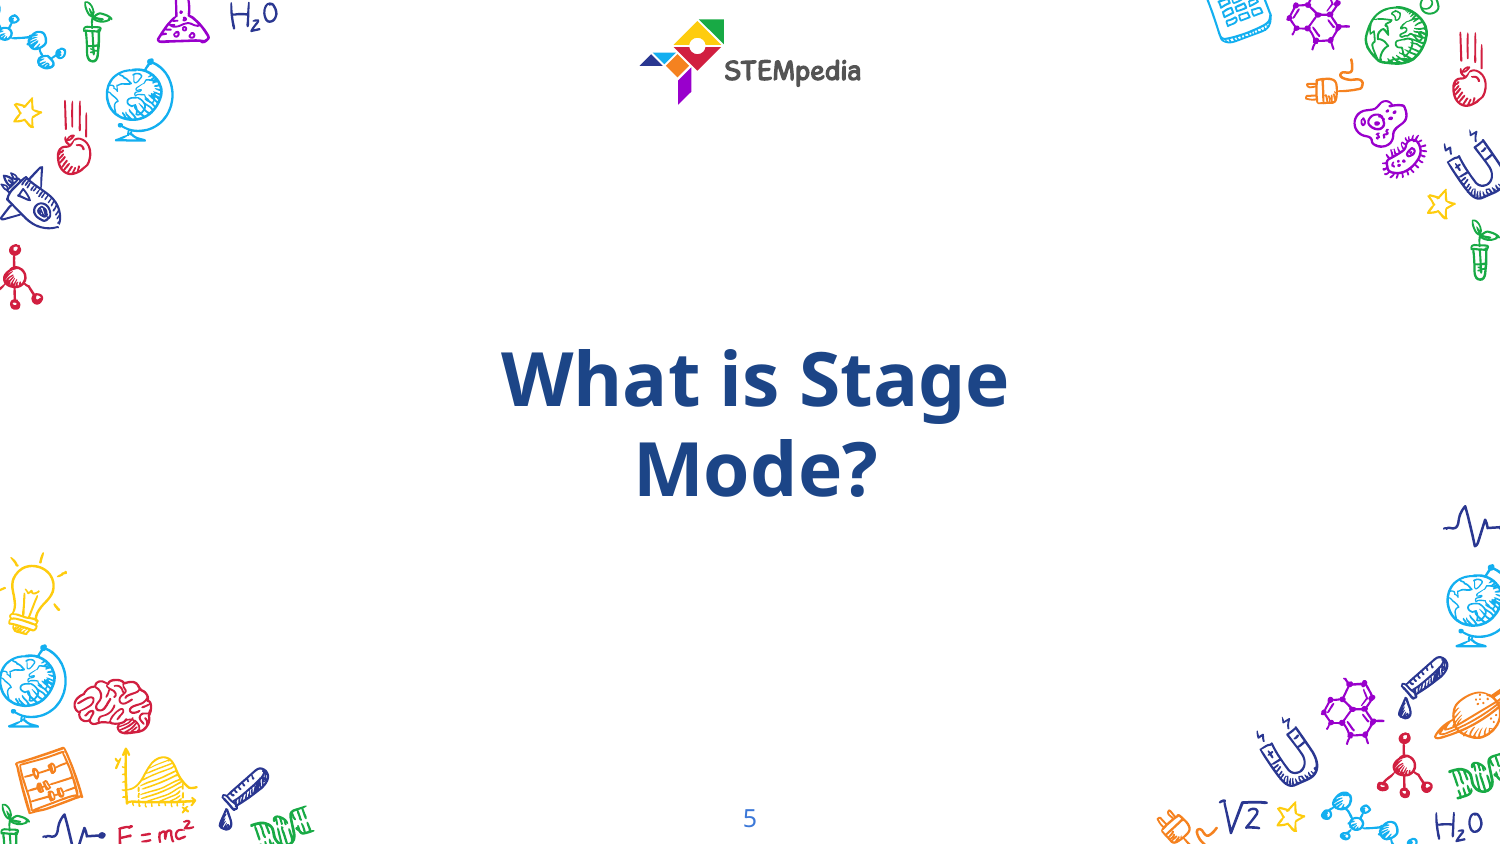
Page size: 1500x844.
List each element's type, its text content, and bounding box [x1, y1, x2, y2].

list What is Stage Mode? [354, 354, 1146, 490]
slide_number 5 [705, 796, 795, 844]
